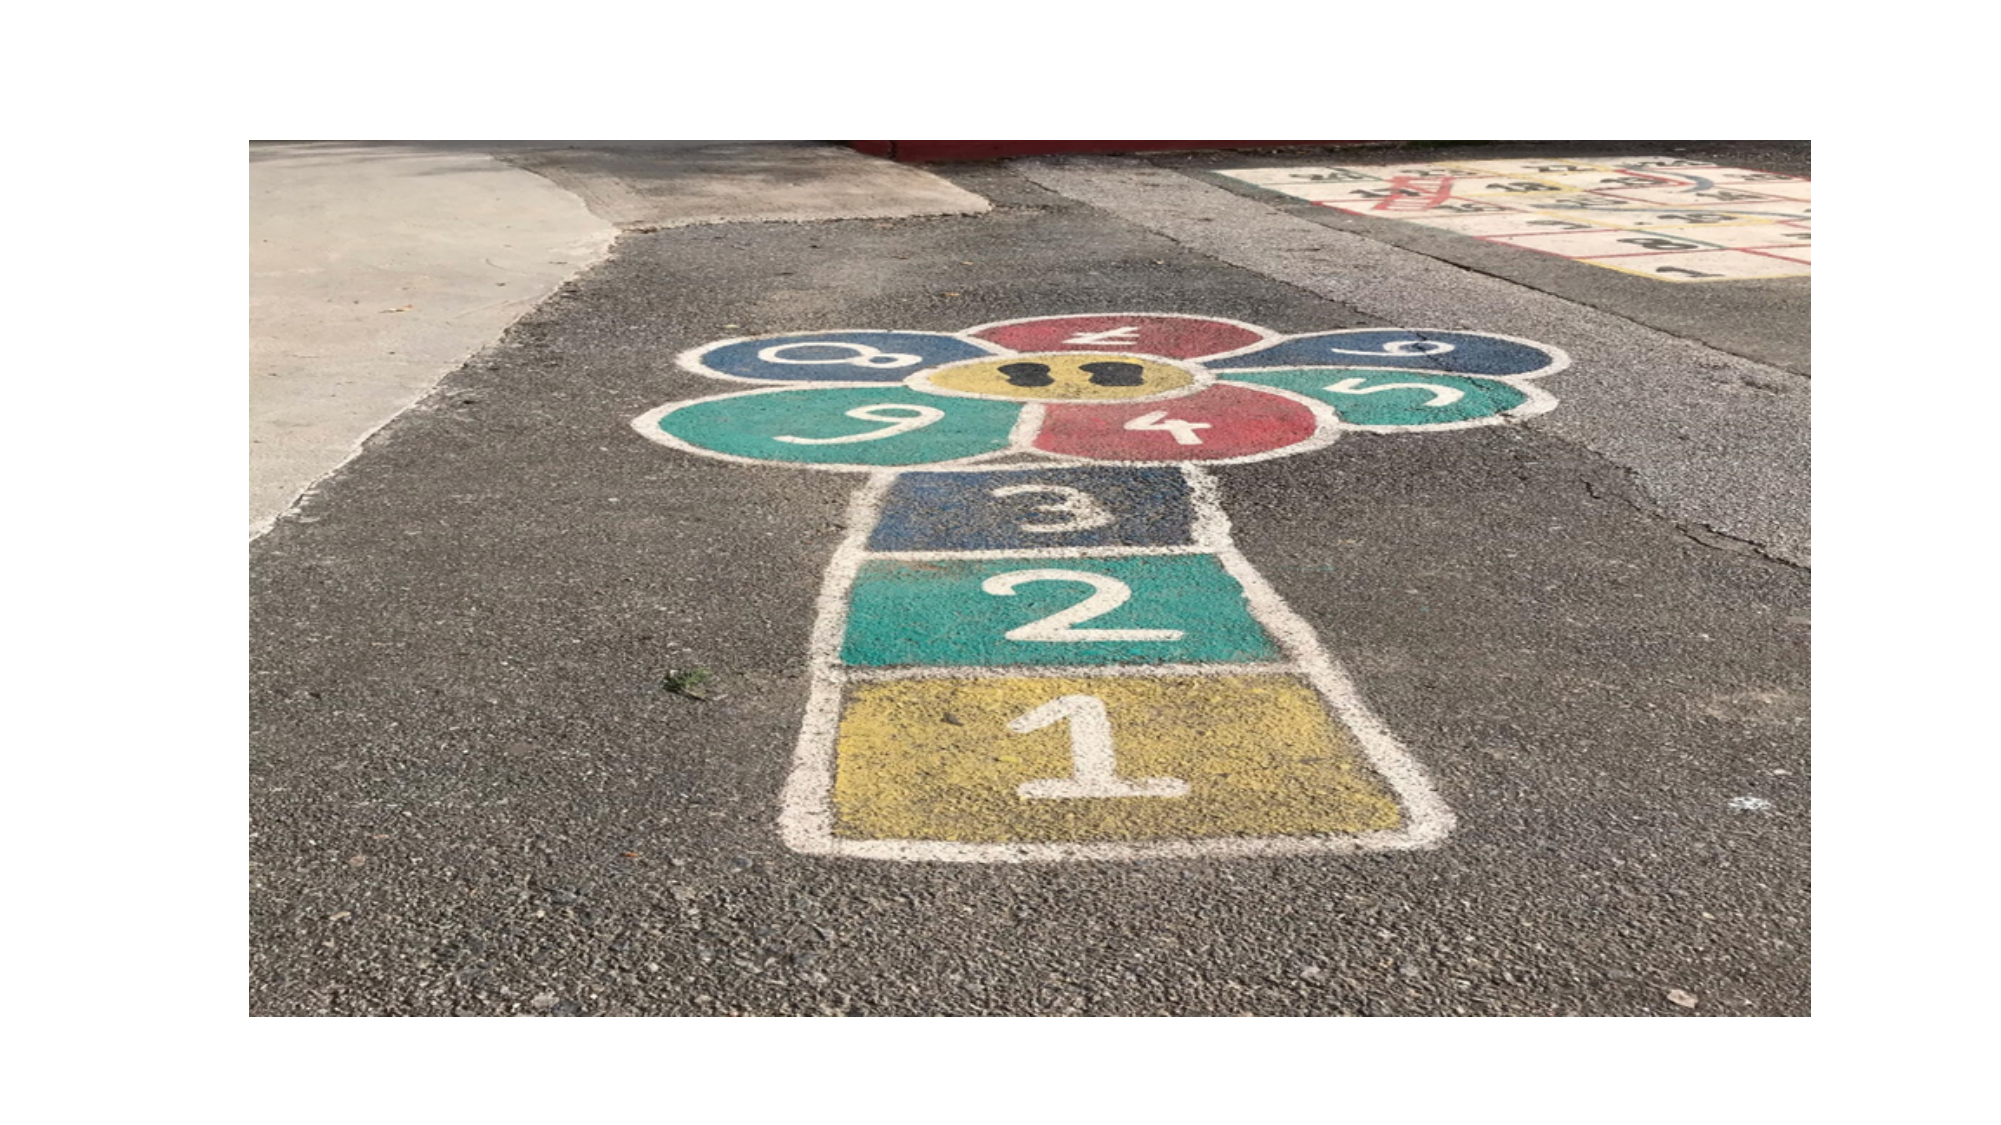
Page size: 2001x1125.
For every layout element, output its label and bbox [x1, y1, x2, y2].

picture [249, 140, 1811, 1017]
